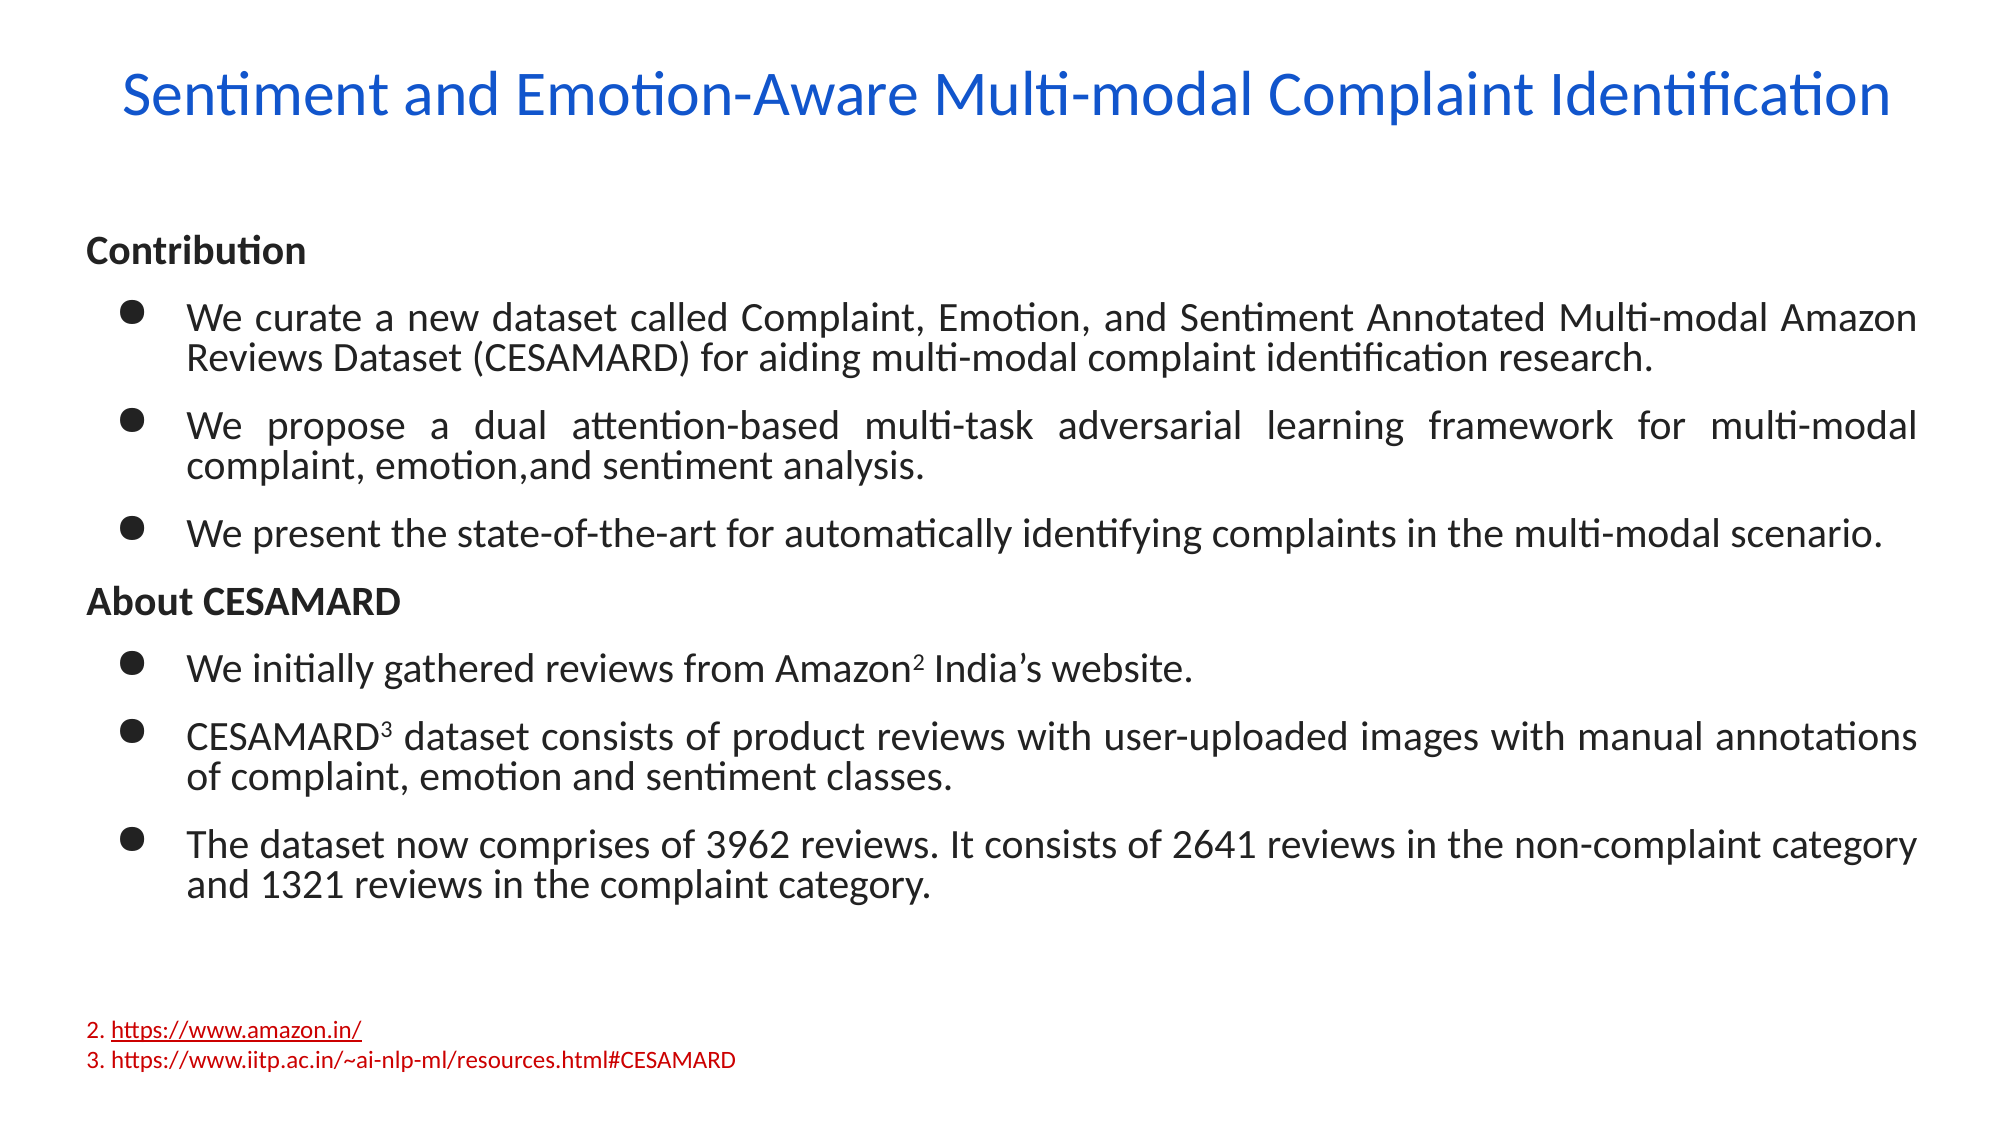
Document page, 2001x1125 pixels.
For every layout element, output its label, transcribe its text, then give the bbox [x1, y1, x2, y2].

text_box Sentiment and Emotion-Aware Multi-modal Complaint Identification [16, 36, 1999, 143]
text_box Contribution We curate a new dataset called Complaint, Emotion, and Sentiment Annotated Multi-modal Amazon Reviews Dataset (CESAMARD) for aiding multi-modal complaint identification research. We propose a dual attention-based multi-task adversarial learning framework for multi-modal complaint, emotion,and sentiment analysis. We present the state-of-the-art for automatically identifying complaints in the multi-modal scenario. About CESAMARD We initially gathered reviews from Amazon2 India’s website. CESAMARD3 dataset consists of product reviews with user-uploaded images with manual annotations of complaint, emotion and sentiment classes. The dataset now comprises of 3962 reviews. It consists of 2641 reviews in the non-complaint category and 1321 reviews in the complaint category. [66, 212, 1939, 927]
text_box 2. https://www.amazon.in/ 3. https://www.iitp.ac.in/~ai-nlp-ml/resources.html#CESAMARD [66, 993, 1966, 1094]
